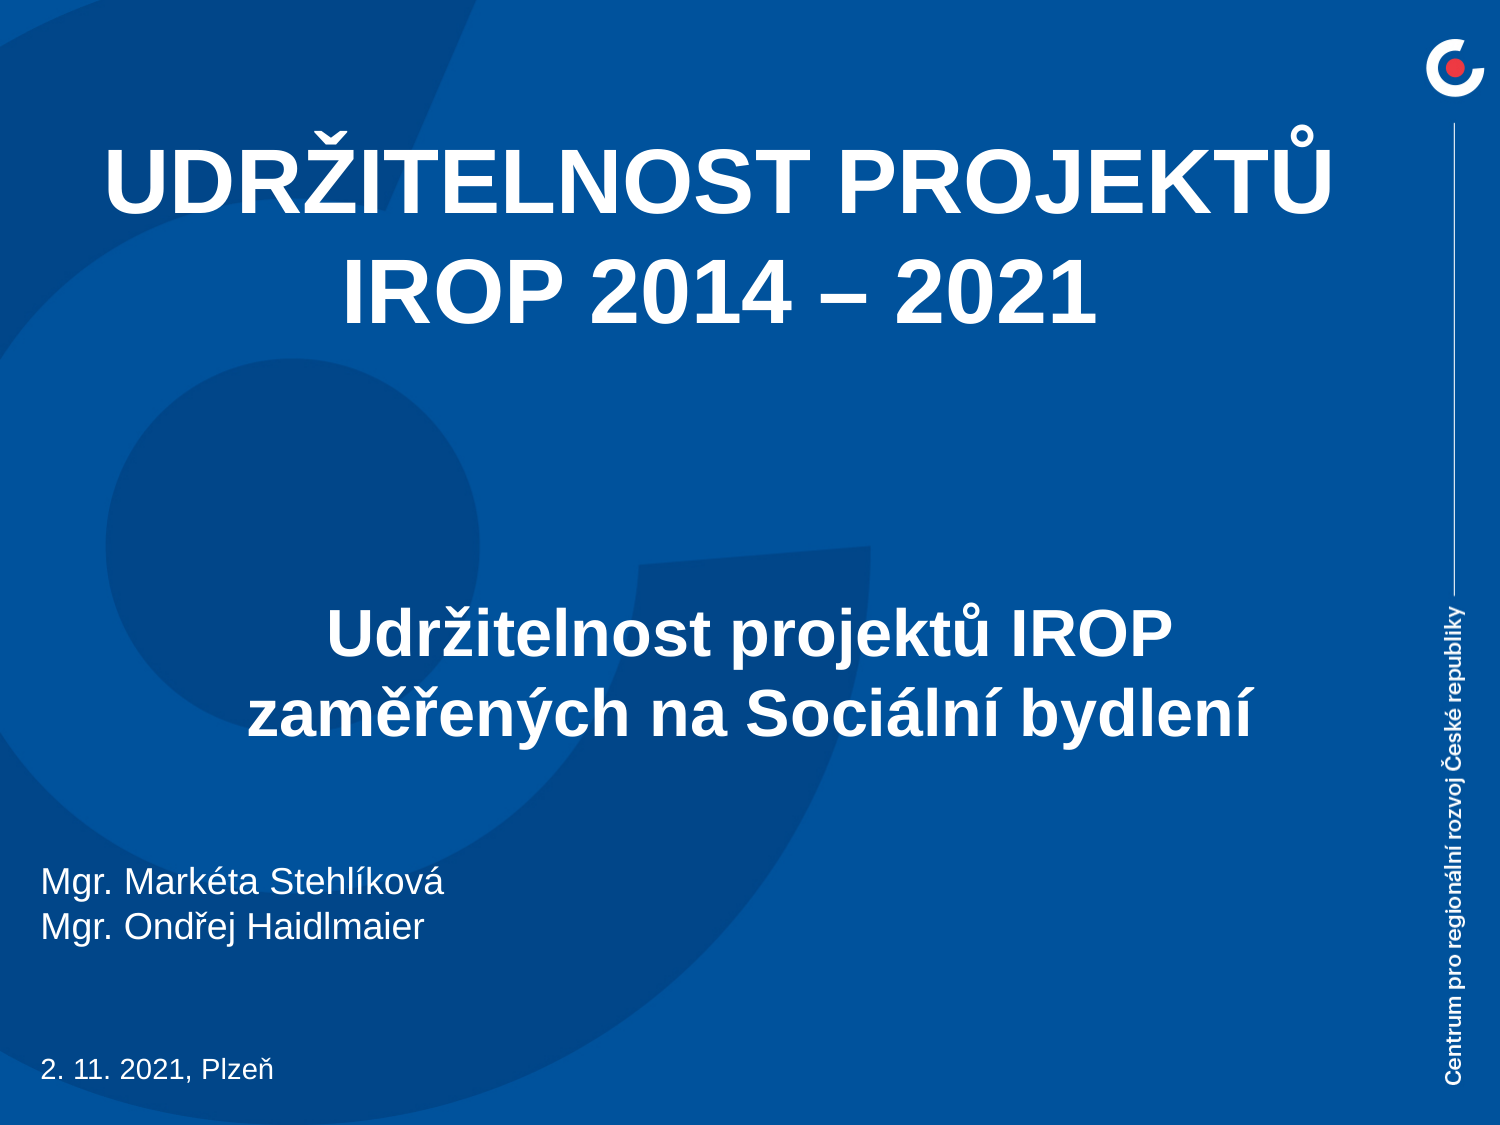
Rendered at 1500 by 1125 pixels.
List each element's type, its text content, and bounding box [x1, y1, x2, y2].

picture [0, 0, 1500, 1125]
text_box Mgr. Markéta Stehlíková Mgr. Ondřej Haidlmaier [25, 849, 888, 955]
text_box Udržitelnost projektů IROP zaměřených na Sociální bydlení [112, 582, 1388, 757]
text_box 2. 11. 2021, Plzeň [25, 1042, 1097, 1104]
title UDRŽITELNOST PROJEKTŮ IROP 2014 – 2021 [82, 114, 1358, 486]
